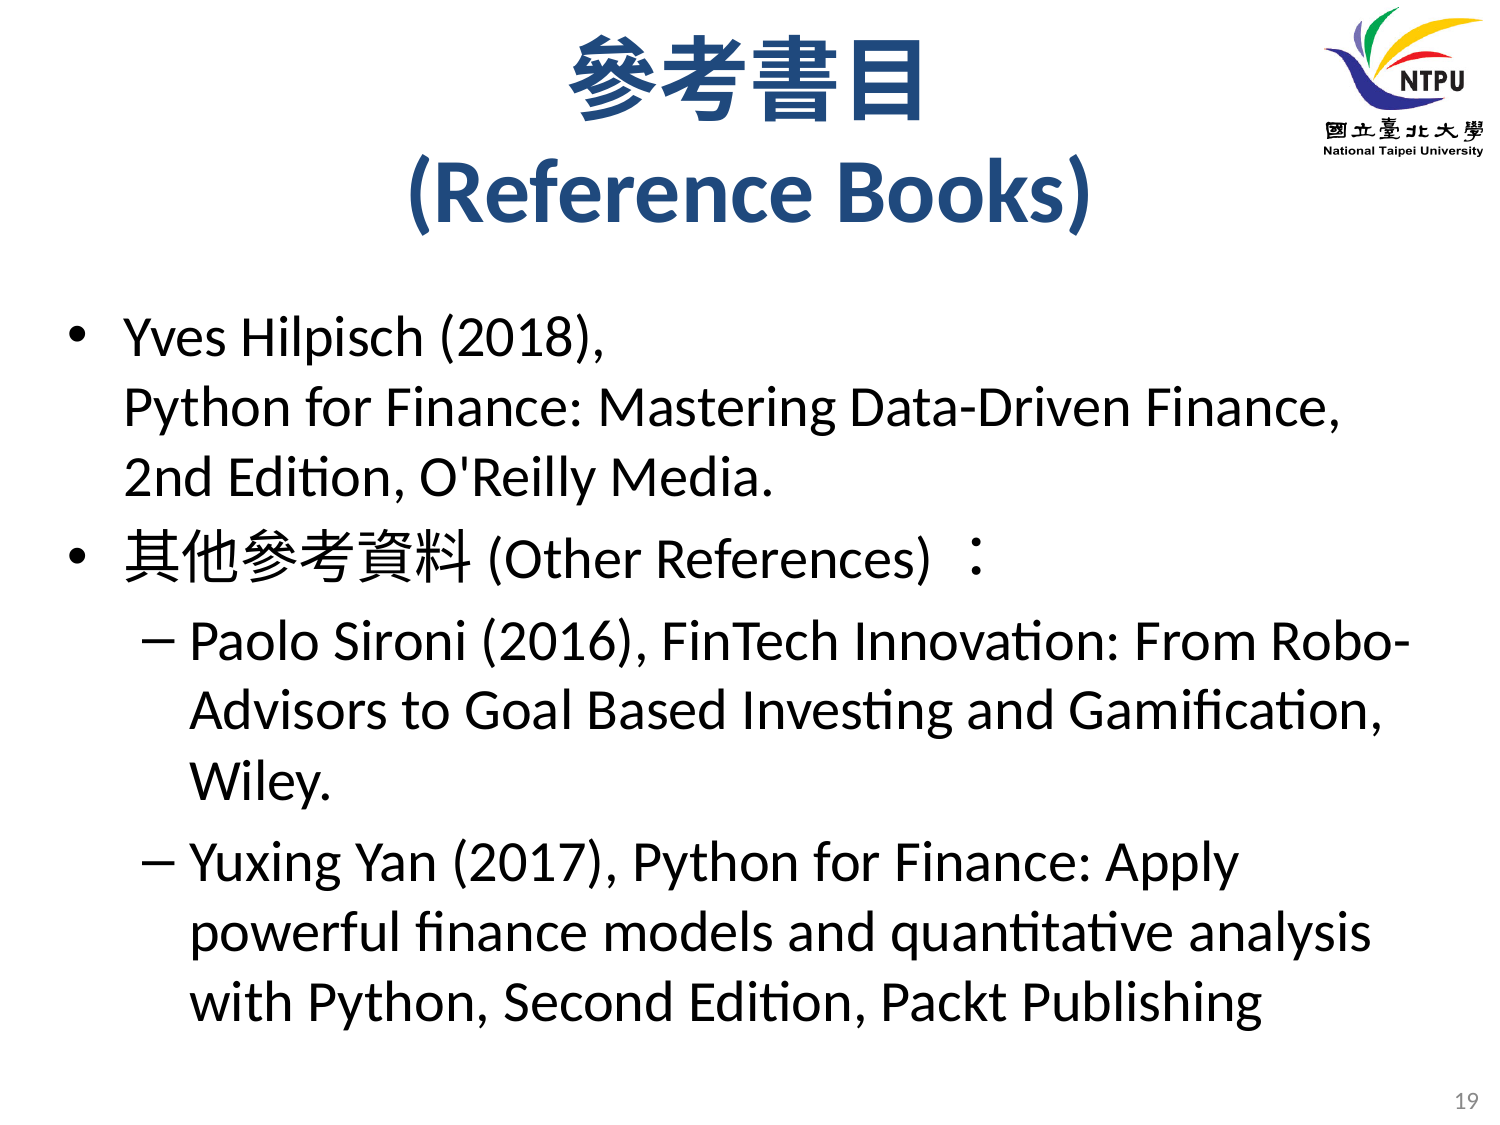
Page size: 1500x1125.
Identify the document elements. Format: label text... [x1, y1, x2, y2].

picture [1324, 6, 1483, 110]
picture [1324, 117, 1483, 157]
list Yves Hilpisch (2018), Python for Finance: Mastering Data-Driven Finance, 2nd Edition, O'Reilly Media. 其他參考資料(Other References)： Paolo Sironi (2016), FinTech Innovation: From Robo-Advisors to Goal Based Investing and Gamification, Wiley. Yuxing Yan (2017), Python for Finance: Apply powerful finance models and quantitative analysis with Python, Second Edition, Packt Publishing [52, 290, 1448, 1114]
title 參考書目 (Reference Books) [75, 30, 1425, 232]
slide_number 19 [1144, 1069, 1495, 1125]
